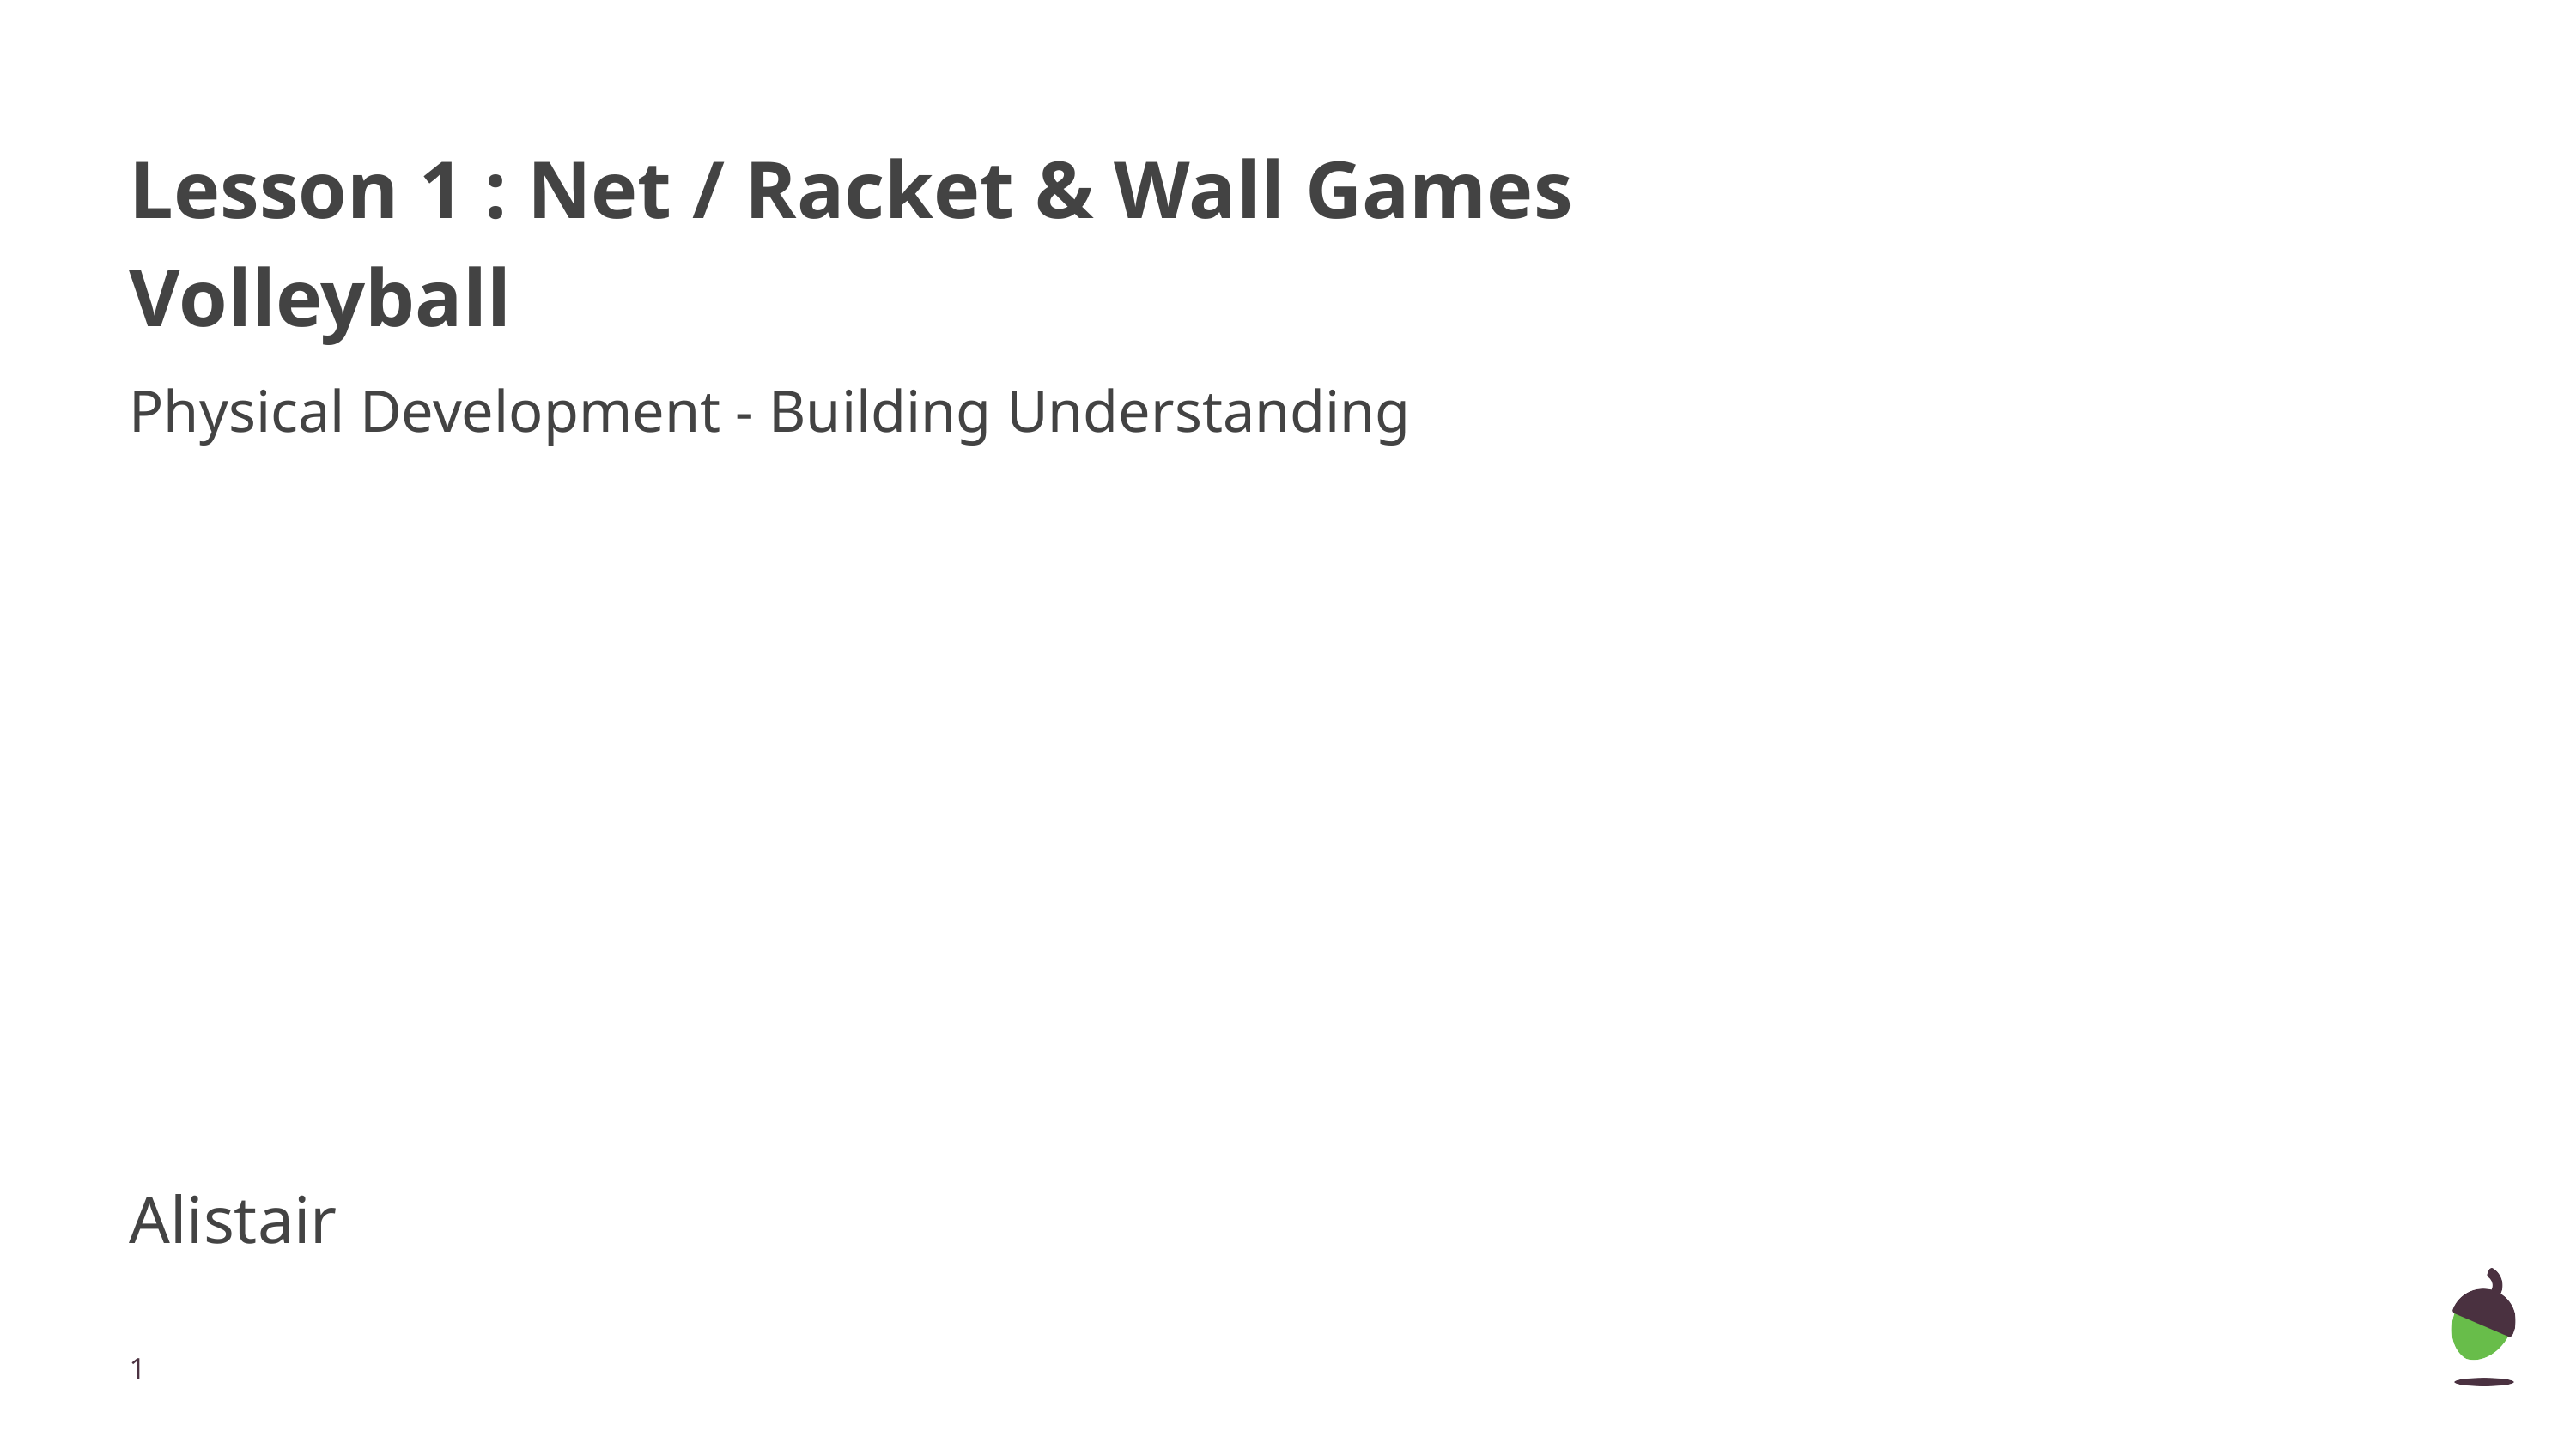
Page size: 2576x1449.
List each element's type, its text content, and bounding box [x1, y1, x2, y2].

list Physical Development - Building Understanding [129, 355, 2447, 1245]
slide_number ‹#› [129, 1349, 332, 1401]
title Lesson 1 : Net / Racket & Wall Games Volleyball [129, 124, 1990, 355]
picture [2451, 1268, 2516, 1386]
subtitle Alistair [129, 1155, 1242, 1331]
